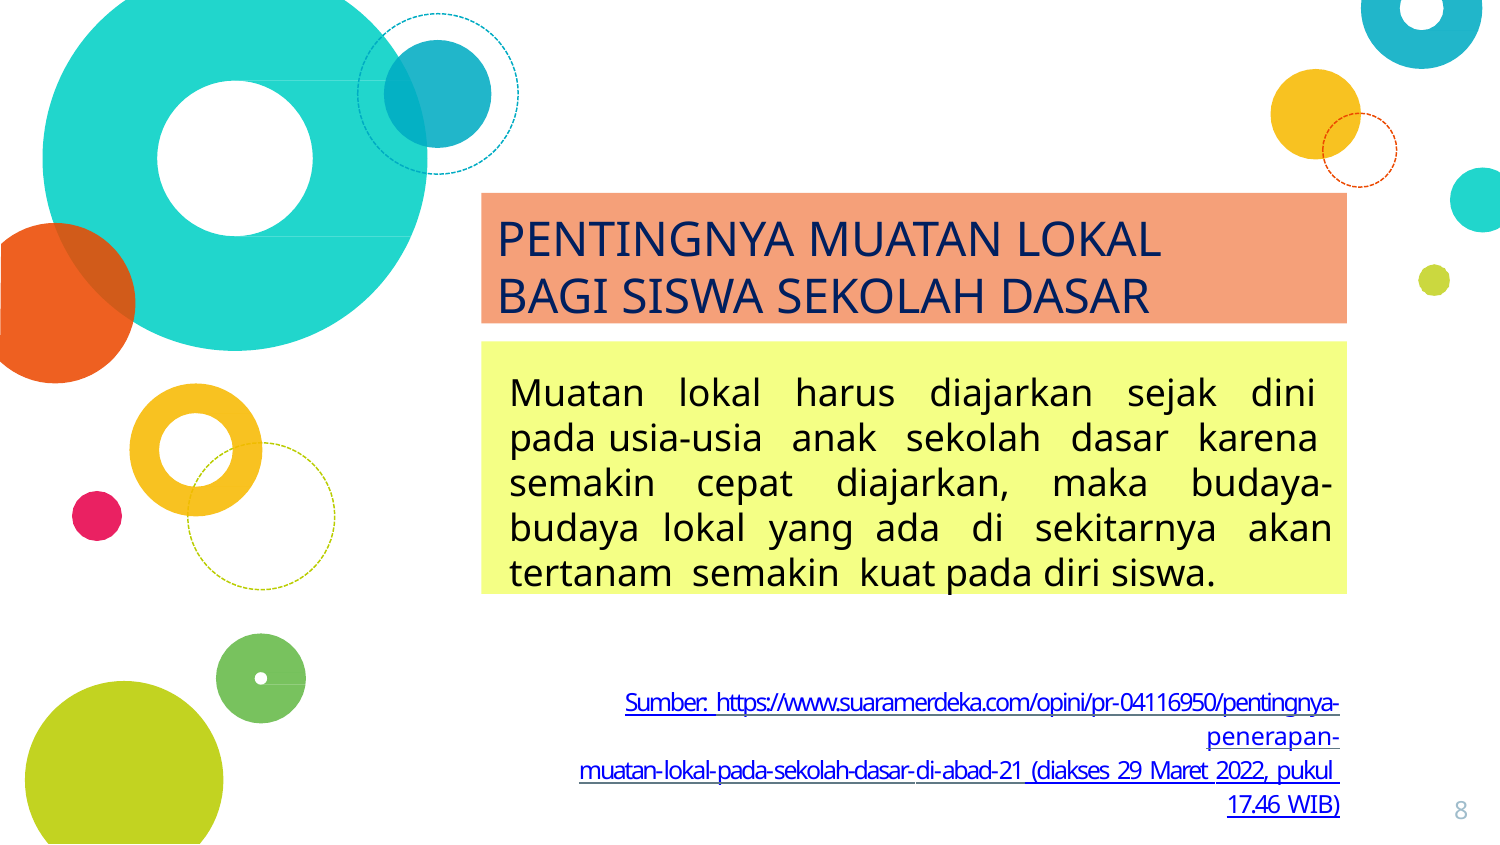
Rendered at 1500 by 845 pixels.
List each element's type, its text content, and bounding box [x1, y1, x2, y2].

picture [1418, 264, 1450, 296]
slide_number 8 [1447, 794, 1488, 845]
text_box Muatan lokal harus diajarkan sejak dini pada usia-usia anak sekolah dasar karena semakin cepat diajarkan, maka budaya-budaya lokal yang ada di sekitarnya akan tertanam semakin kuat pada diri siswa. [481, 341, 1347, 594]
text_box PENTINGNYA MUATAN LOKAL BAGI SISWA SEKOLAH DASAR [481, 192, 1347, 324]
text_box Sumber: https://www.suaramerdeka.com/opini/pr-04116950/pentingnya-penerapan- muatan-lokal-pada-sekolah-dasar-di-abad-21 (diakses 29 Maret 2022, pukul 17.46 WIB) [537, 684, 1342, 823]
